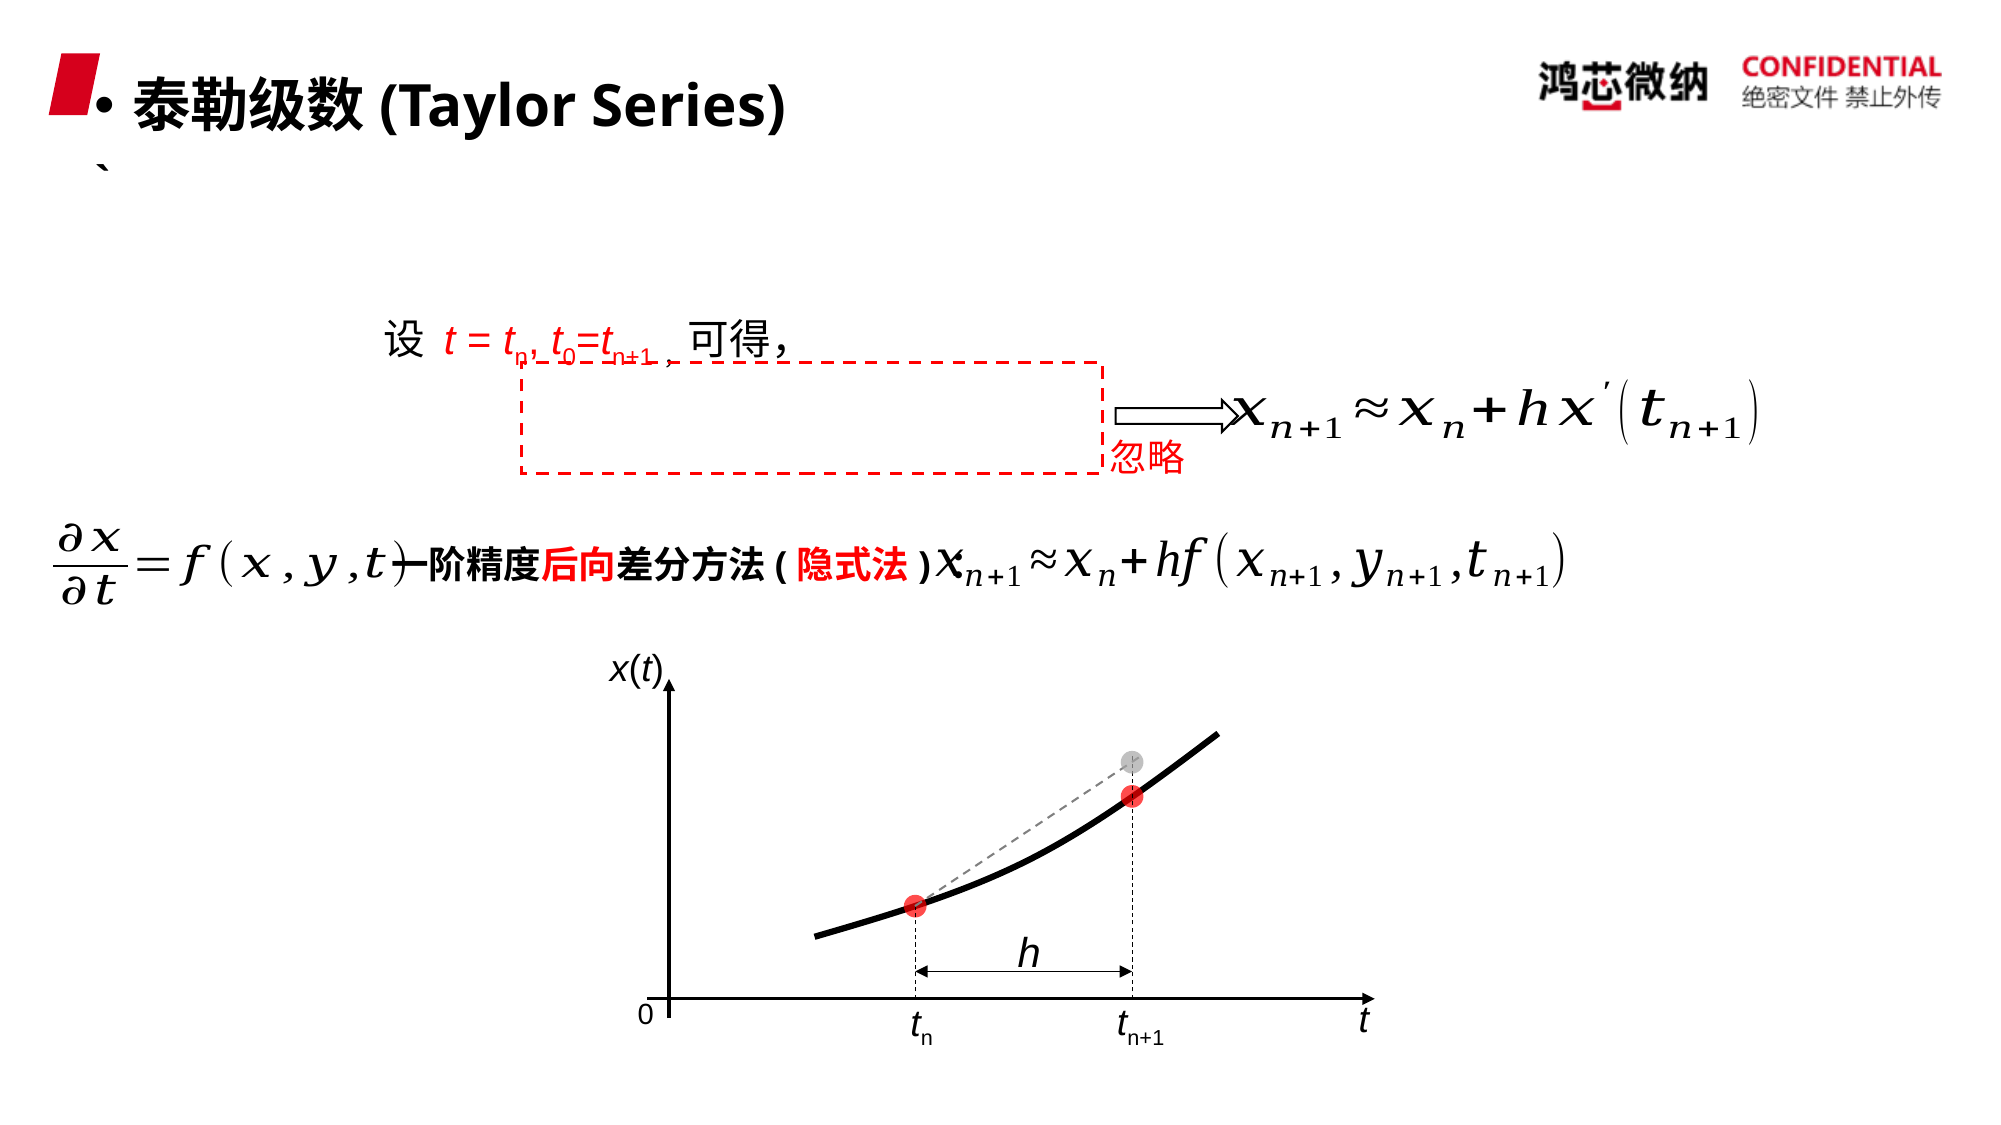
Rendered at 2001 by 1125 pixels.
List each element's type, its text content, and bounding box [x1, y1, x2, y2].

text_box 一阶精度后向差分方法(隐式法) ： [376, 534, 1002, 594]
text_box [595, 636, 1419, 1064]
text_box 忽略 [1095, 426, 1200, 486]
text_box [520, 362, 1103, 474]
picture [1265, 0, 1981, 288]
text_box [1114, 397, 1240, 435]
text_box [914, 756, 1141, 907]
